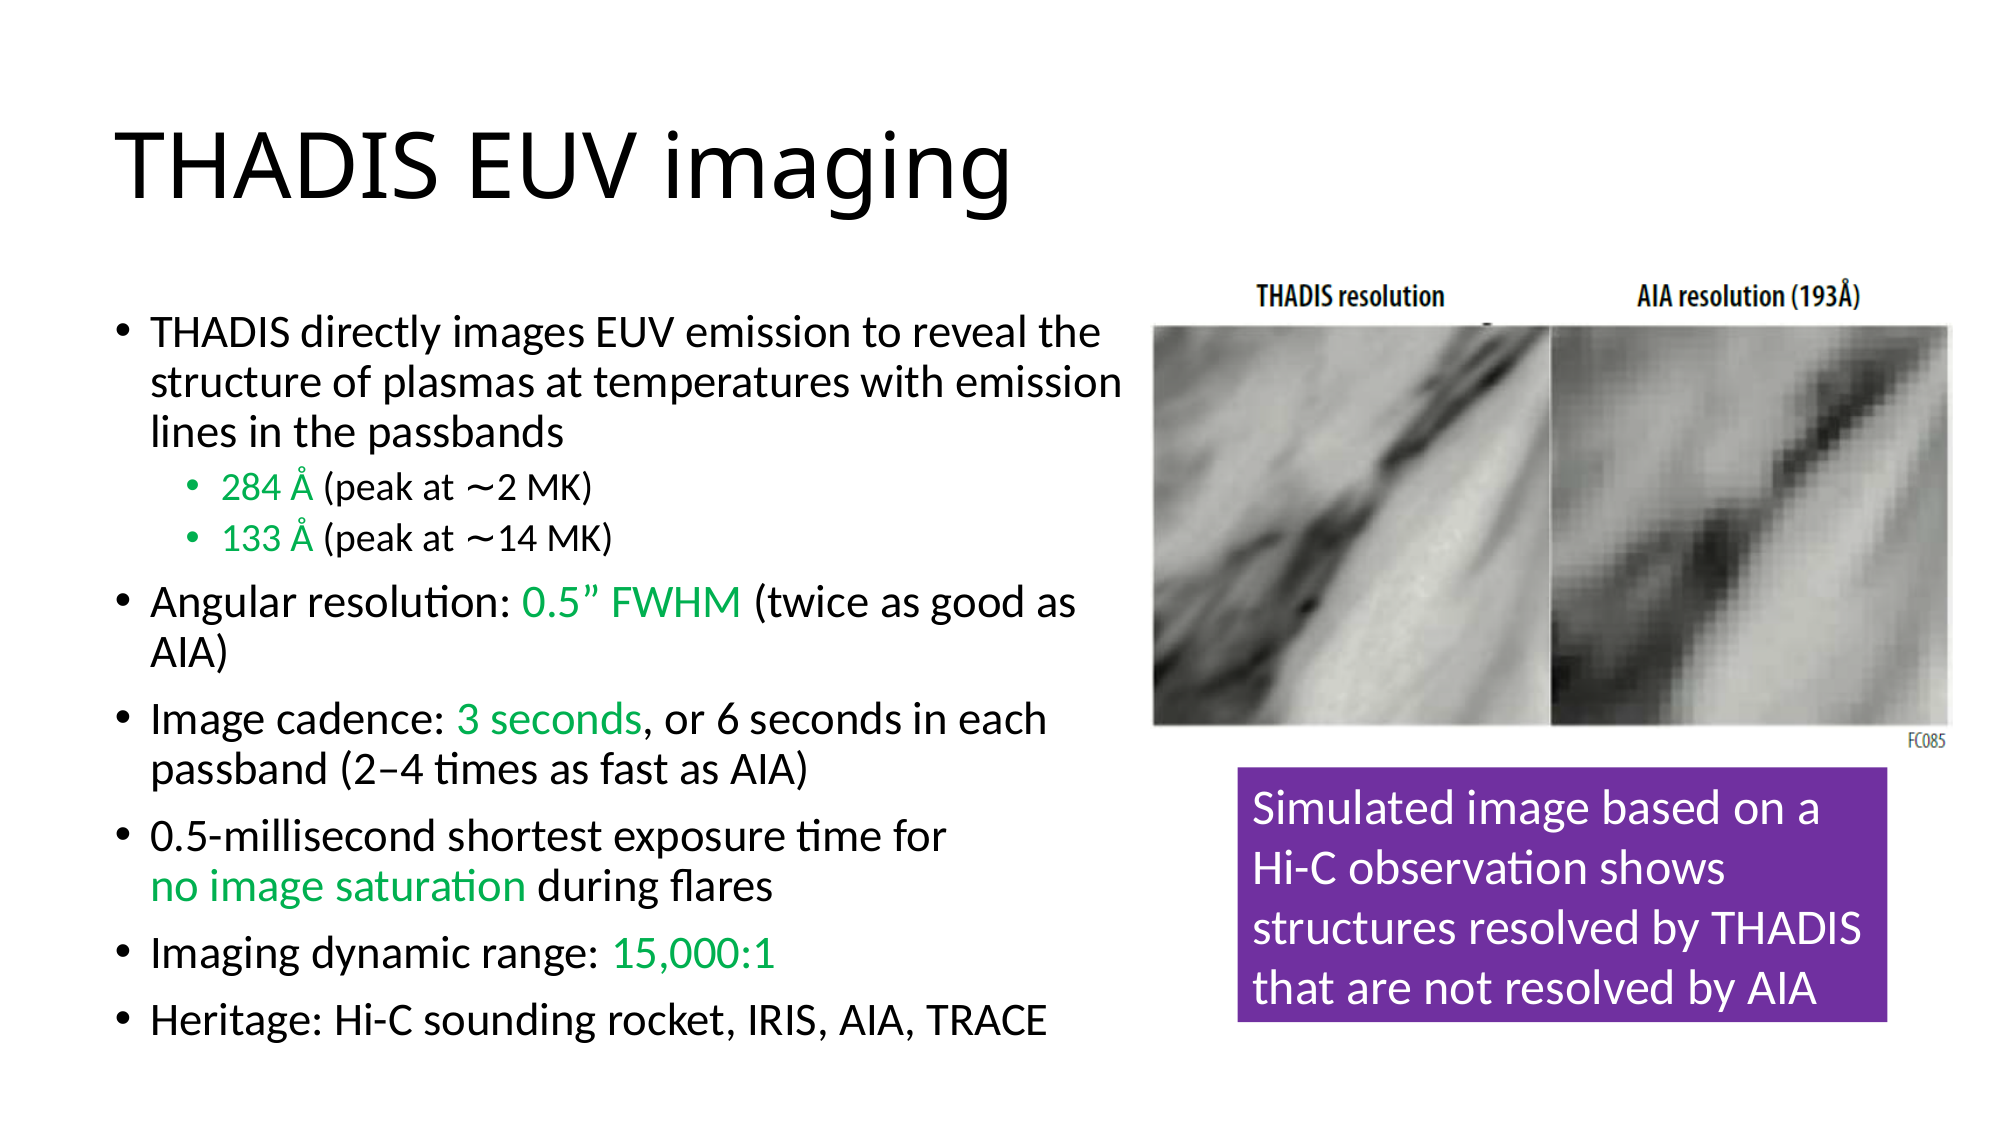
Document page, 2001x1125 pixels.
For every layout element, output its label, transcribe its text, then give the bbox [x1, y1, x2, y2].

title THADIS EUV imaging [99, 59, 1900, 278]
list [1149, 275, 1954, 750]
list THADIS directly images EUV emission to reveal the structure of plasmas at temperatures with emission lines in the passbands 284 Å (peak at ∼2 MK) 133 Å (peak at ∼14 MK) Angular resolution: 0.5” FWHM (twice as good as AIA) Image cadence: 3 seconds, or 6 seconds in each passband (2–4 times as fast as AIA) 0.5-millisecond shortest exposure time for no image saturation during flares Imaging dynamic range: 15,000:1 Heritage: Hi-C sounding rocket, IRIS, AIA, TRACE [99, 299, 1150, 1063]
text_box Simulated image based on a Hi-C observation shows structures resolved by THADIS that are not resolved by AIA [1237, 767, 1888, 1023]
